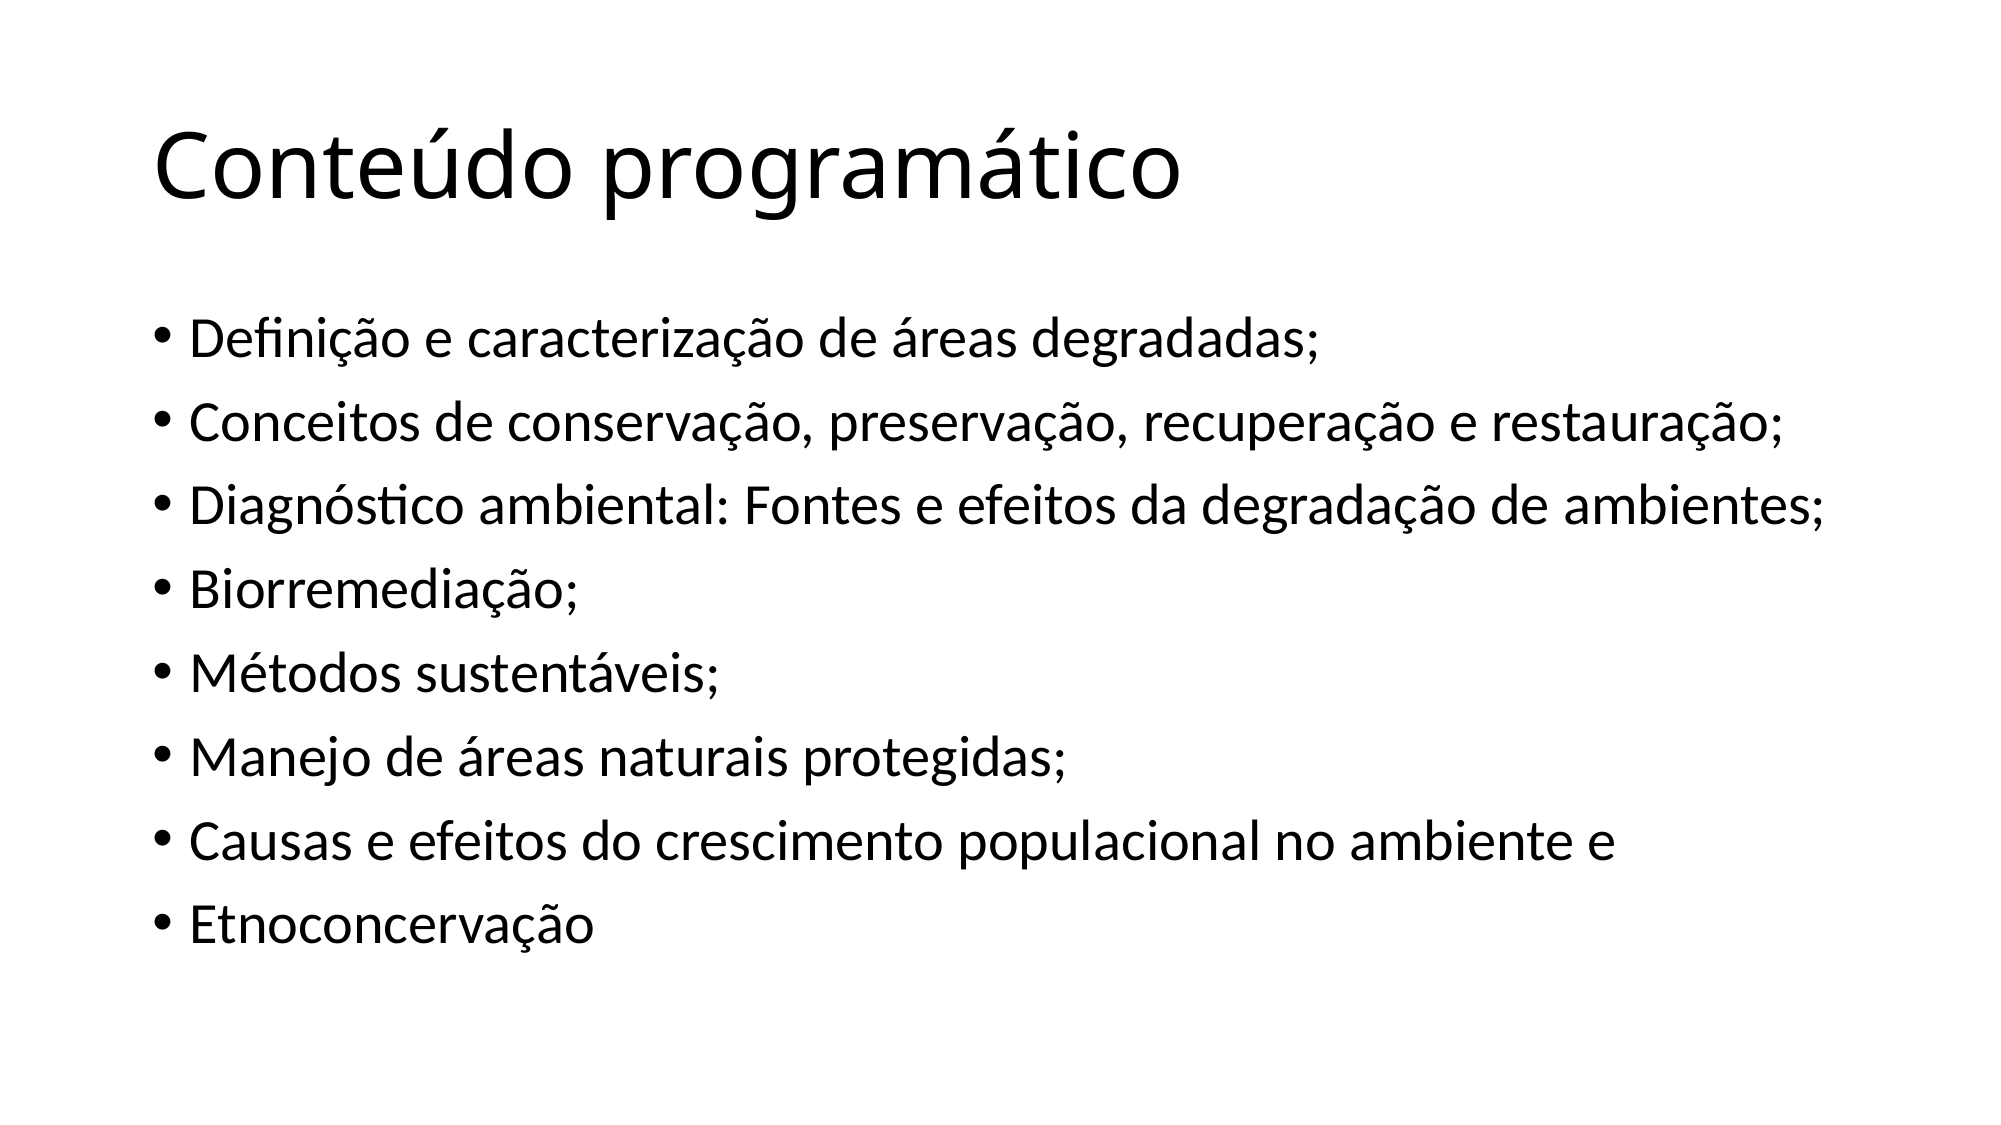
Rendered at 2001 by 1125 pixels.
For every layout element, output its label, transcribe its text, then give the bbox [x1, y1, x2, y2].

list Definição e caracterização de áreas degradadas; Conceitos de conservação, preservação, recuperação e restauração; Diagnóstico ambiental: Fontes e efeitos da degradação de ambientes; Biorremediação; Métodos sustentáveis; Manejo de áreas naturais protegidas; Causas e efeitos do crescimento populacional no ambiente e Etnoconcervação [137, 299, 1863, 1014]
title Conteúdo programático [137, 59, 1863, 278]
